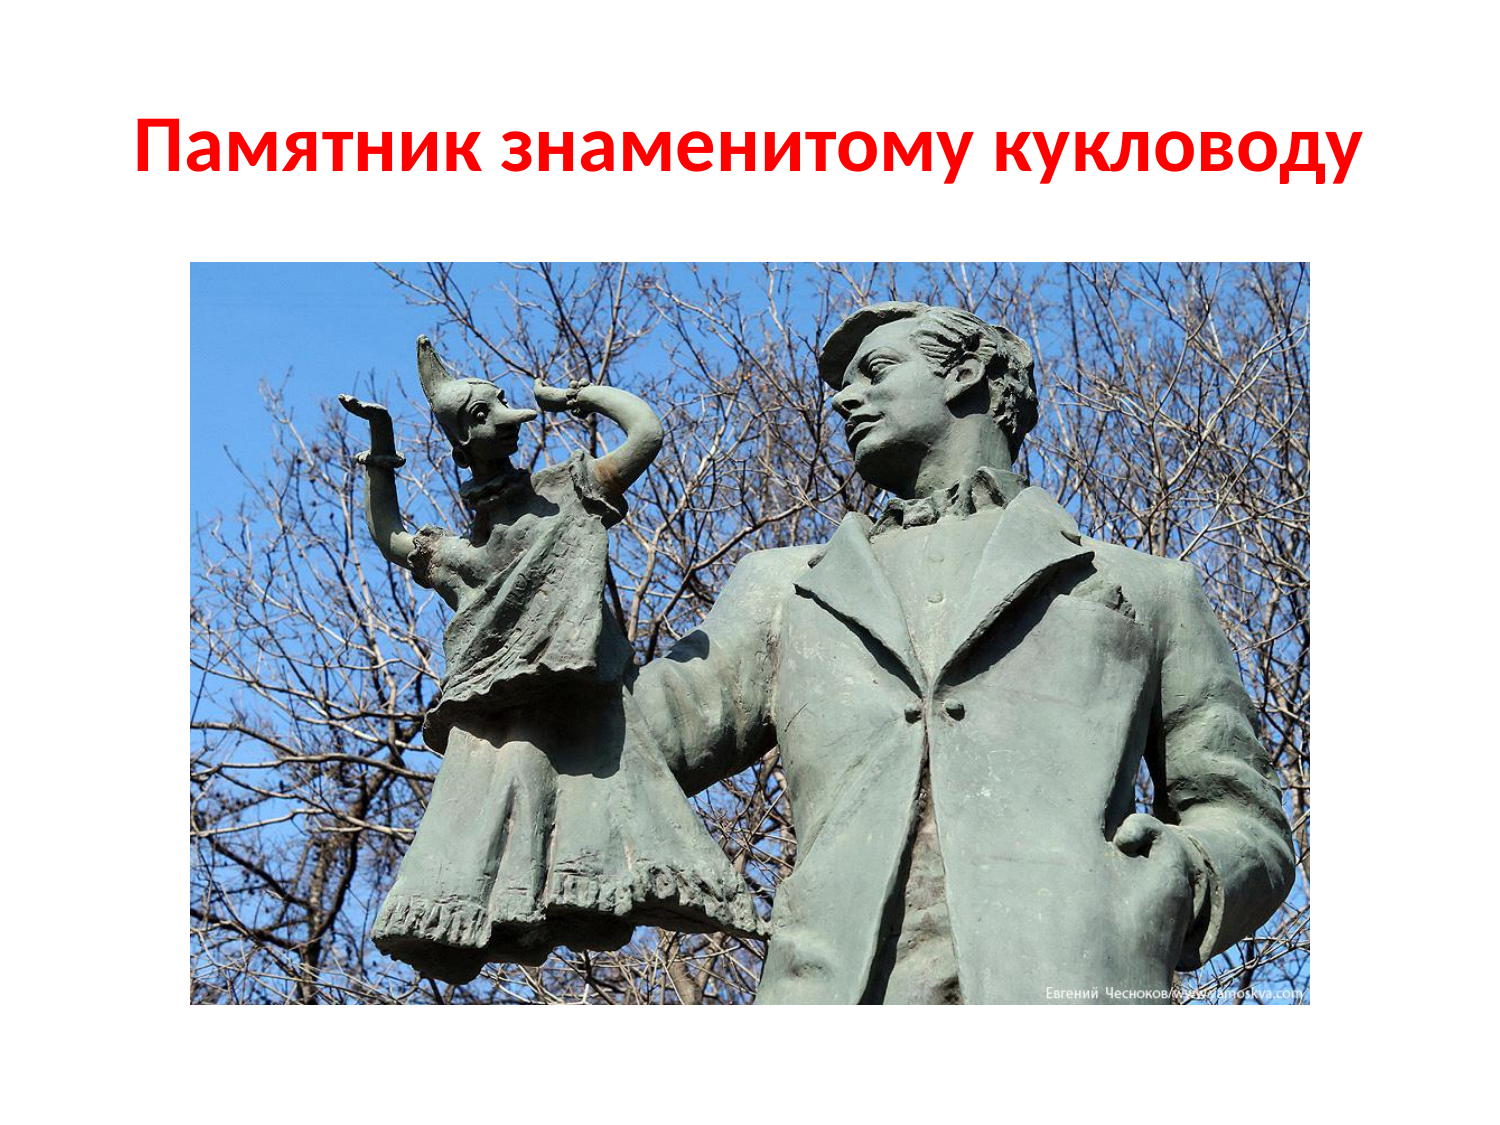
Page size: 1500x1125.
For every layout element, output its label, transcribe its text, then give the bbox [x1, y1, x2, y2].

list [190, 262, 1310, 1006]
title Памятник знаменитому кукловоду [75, 45, 1425, 233]
